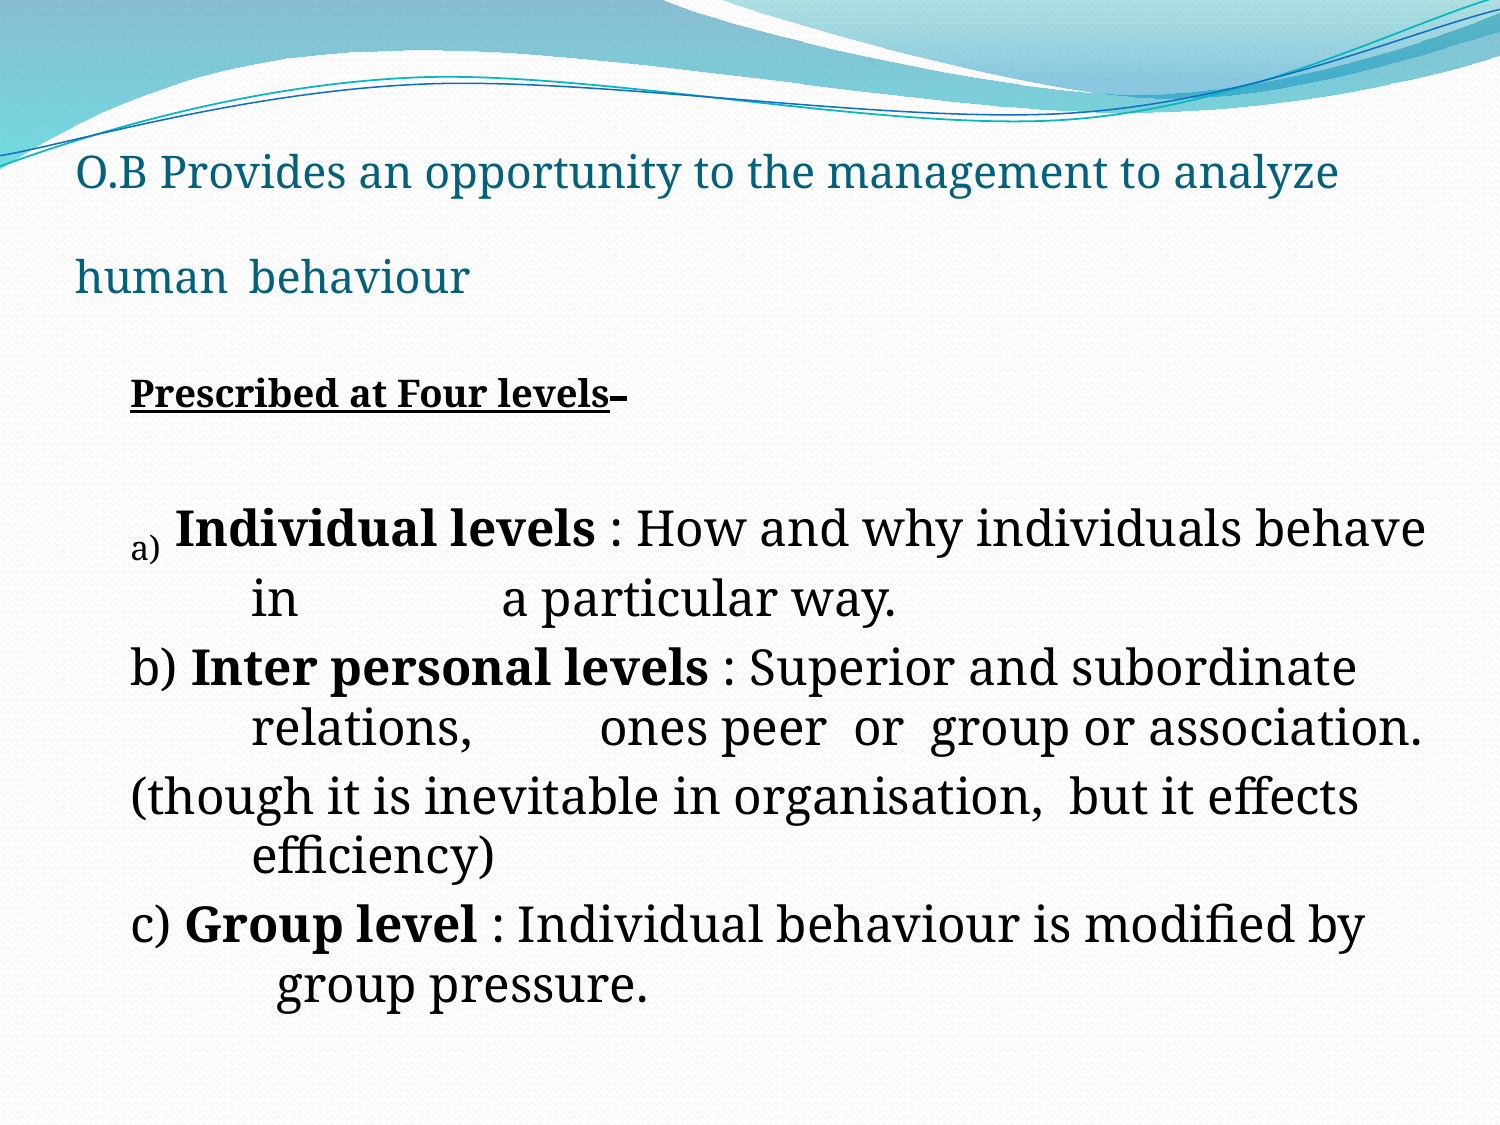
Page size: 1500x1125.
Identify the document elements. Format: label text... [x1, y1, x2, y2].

title O.B Provides an opportunity to the management to analyze human behaviour [75, 115, 1425, 303]
list Prescribed at Four levels a) Individual levels : How and why individuals behave in a particular way. b) Inter personal levels : Superior and subordinate relations, ones peer or group or association. (though it is inevitable in organisation, but it effects efficiency) c) Group level : Individual behaviour is modified by group pressure. [50, 317, 1475, 1038]
